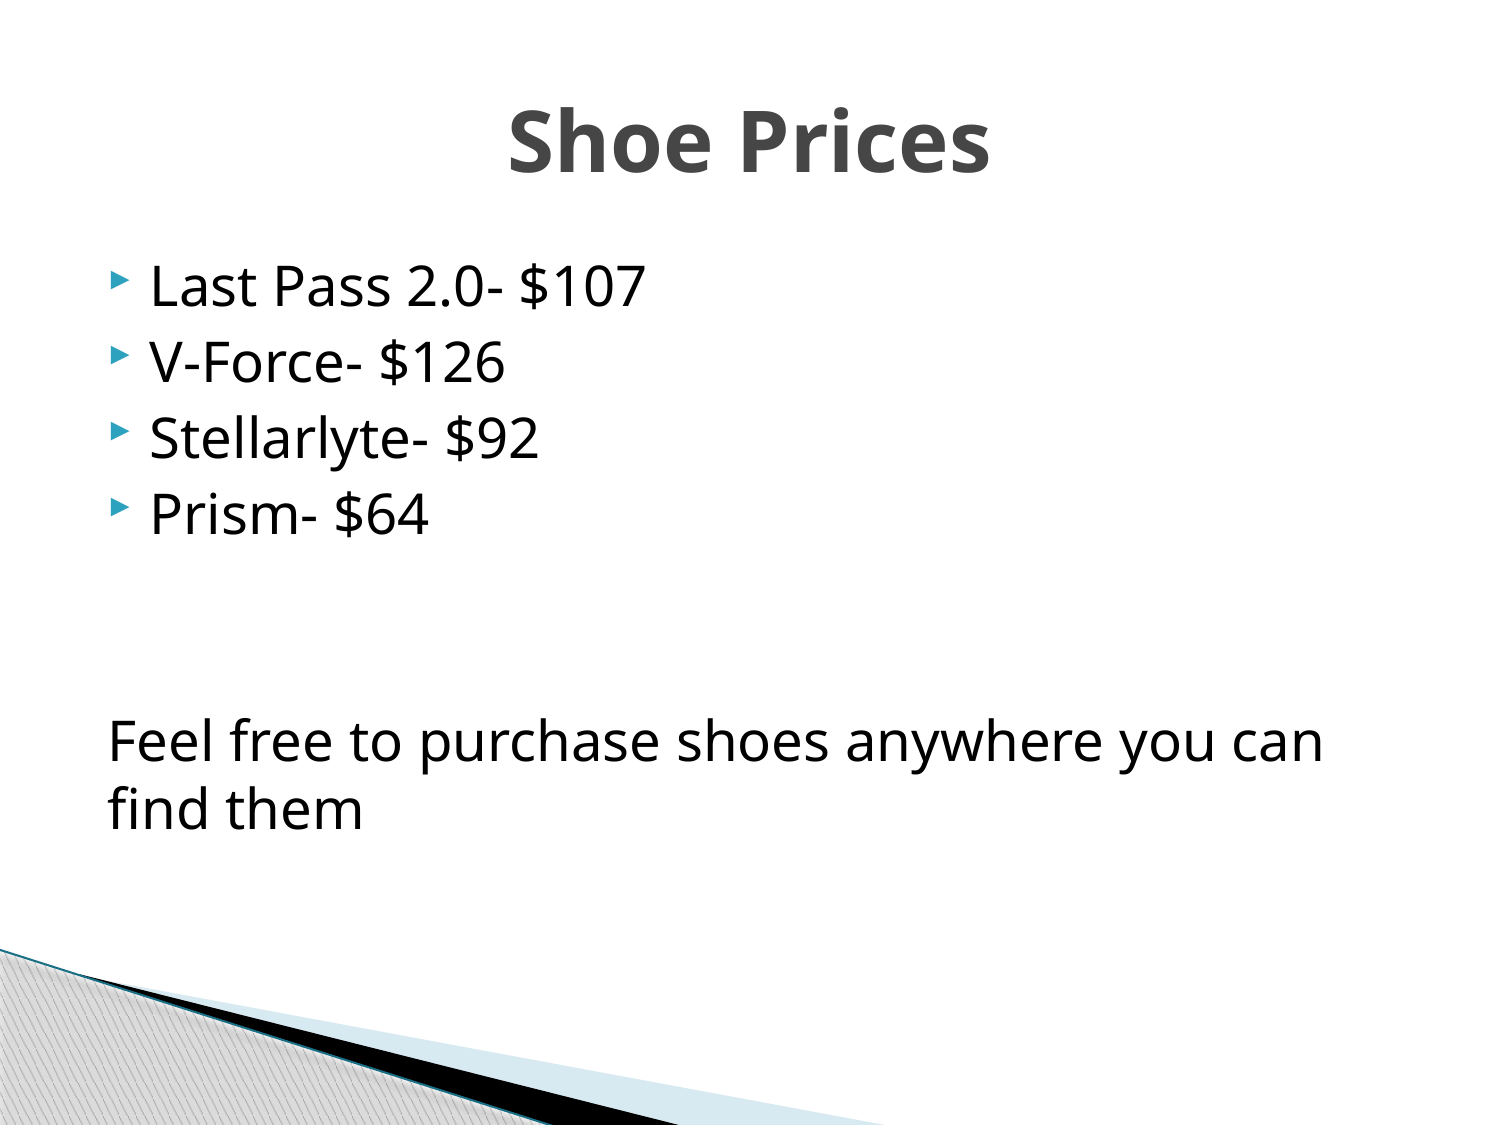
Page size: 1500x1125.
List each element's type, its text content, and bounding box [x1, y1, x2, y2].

title Shoe Prices [75, 45, 1425, 233]
list Last Pass 2.0- $107 V-Force- $126 Stellarlyte- $92 Prism- $64 Feel free to purchase shoes anywhere you can find them [75, 243, 1425, 986]
